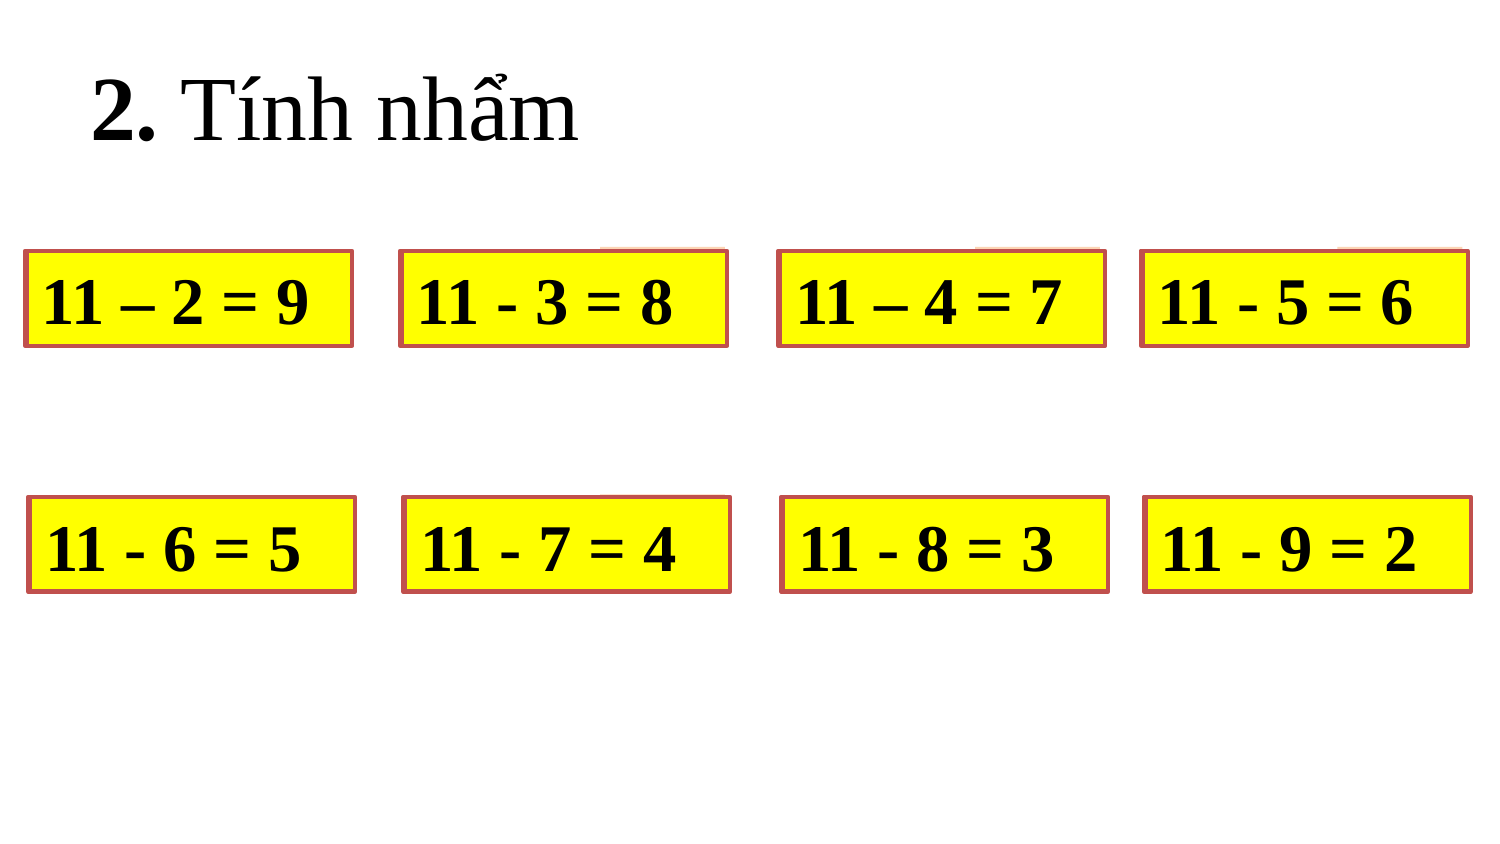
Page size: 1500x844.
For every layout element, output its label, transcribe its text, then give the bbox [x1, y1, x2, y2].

text_box 11 – 2 = 9 [25, 249, 354, 348]
text_box = 6 [1335, 245, 1465, 249]
text_box 11 - 9 = 2 [1144, 495, 1473, 594]
text_box 11 - 8 = 3 [781, 495, 1110, 594]
text_box 11 – 4 = 7 [778, 249, 1107, 348]
text_box 11 - 5 = 6 [1141, 249, 1470, 348]
text_box 11 - 6 = 5 [28, 495, 357, 594]
text_box 11 - 7 = 4 [403, 495, 732, 594]
title 2. Tính nhẩm [75, 33, 1425, 175]
text_box = 7 [973, 245, 1102, 249]
text_box = 8 [598, 245, 727, 249]
text_box 11 - 3 = 8 [400, 249, 729, 348]
